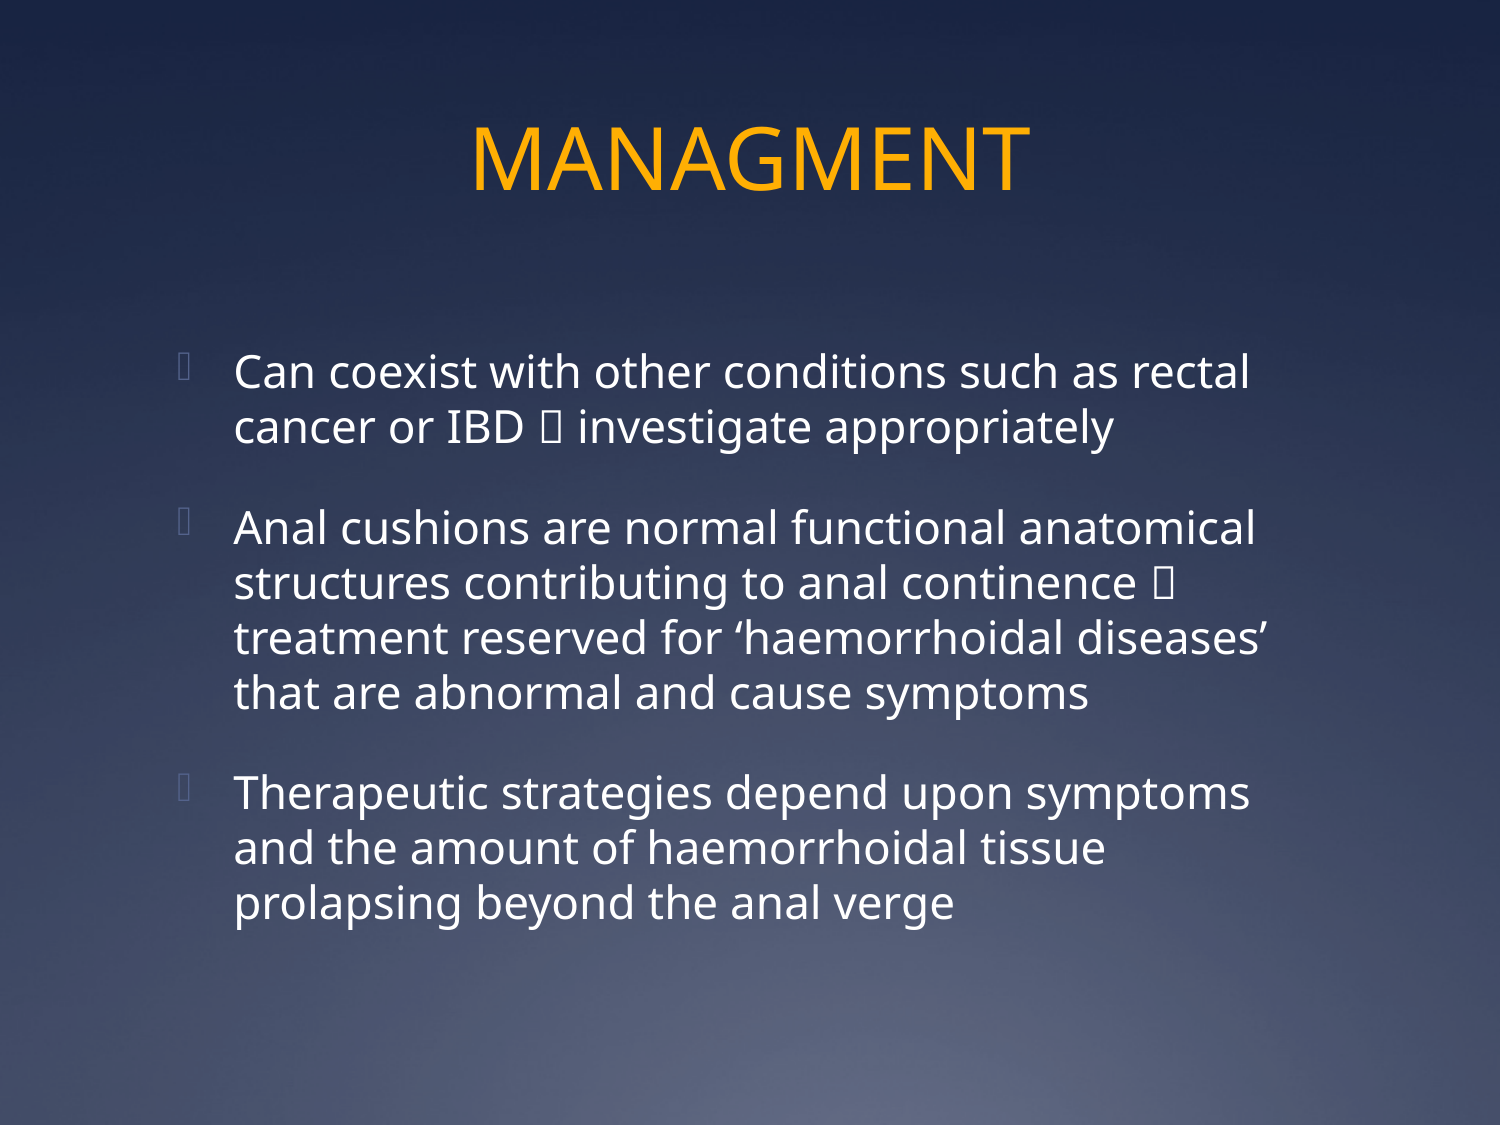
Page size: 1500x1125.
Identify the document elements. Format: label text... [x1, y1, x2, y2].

list Can coexist with other conditions such as rectal cancer or IBD  investigate appropriately Anal cushions are normal functional anatomical structures contributing to anal continence  treatment reserved for ‘haemorrhoidal diseases’ that are abnormal and cause symptoms Therapeutic strategies depend upon symptoms and the amount of haemorrhoidal tissue prolapsing beyond the anal verge [162, 335, 1338, 1005]
title MANAGMENT [100, 95, 1400, 225]
